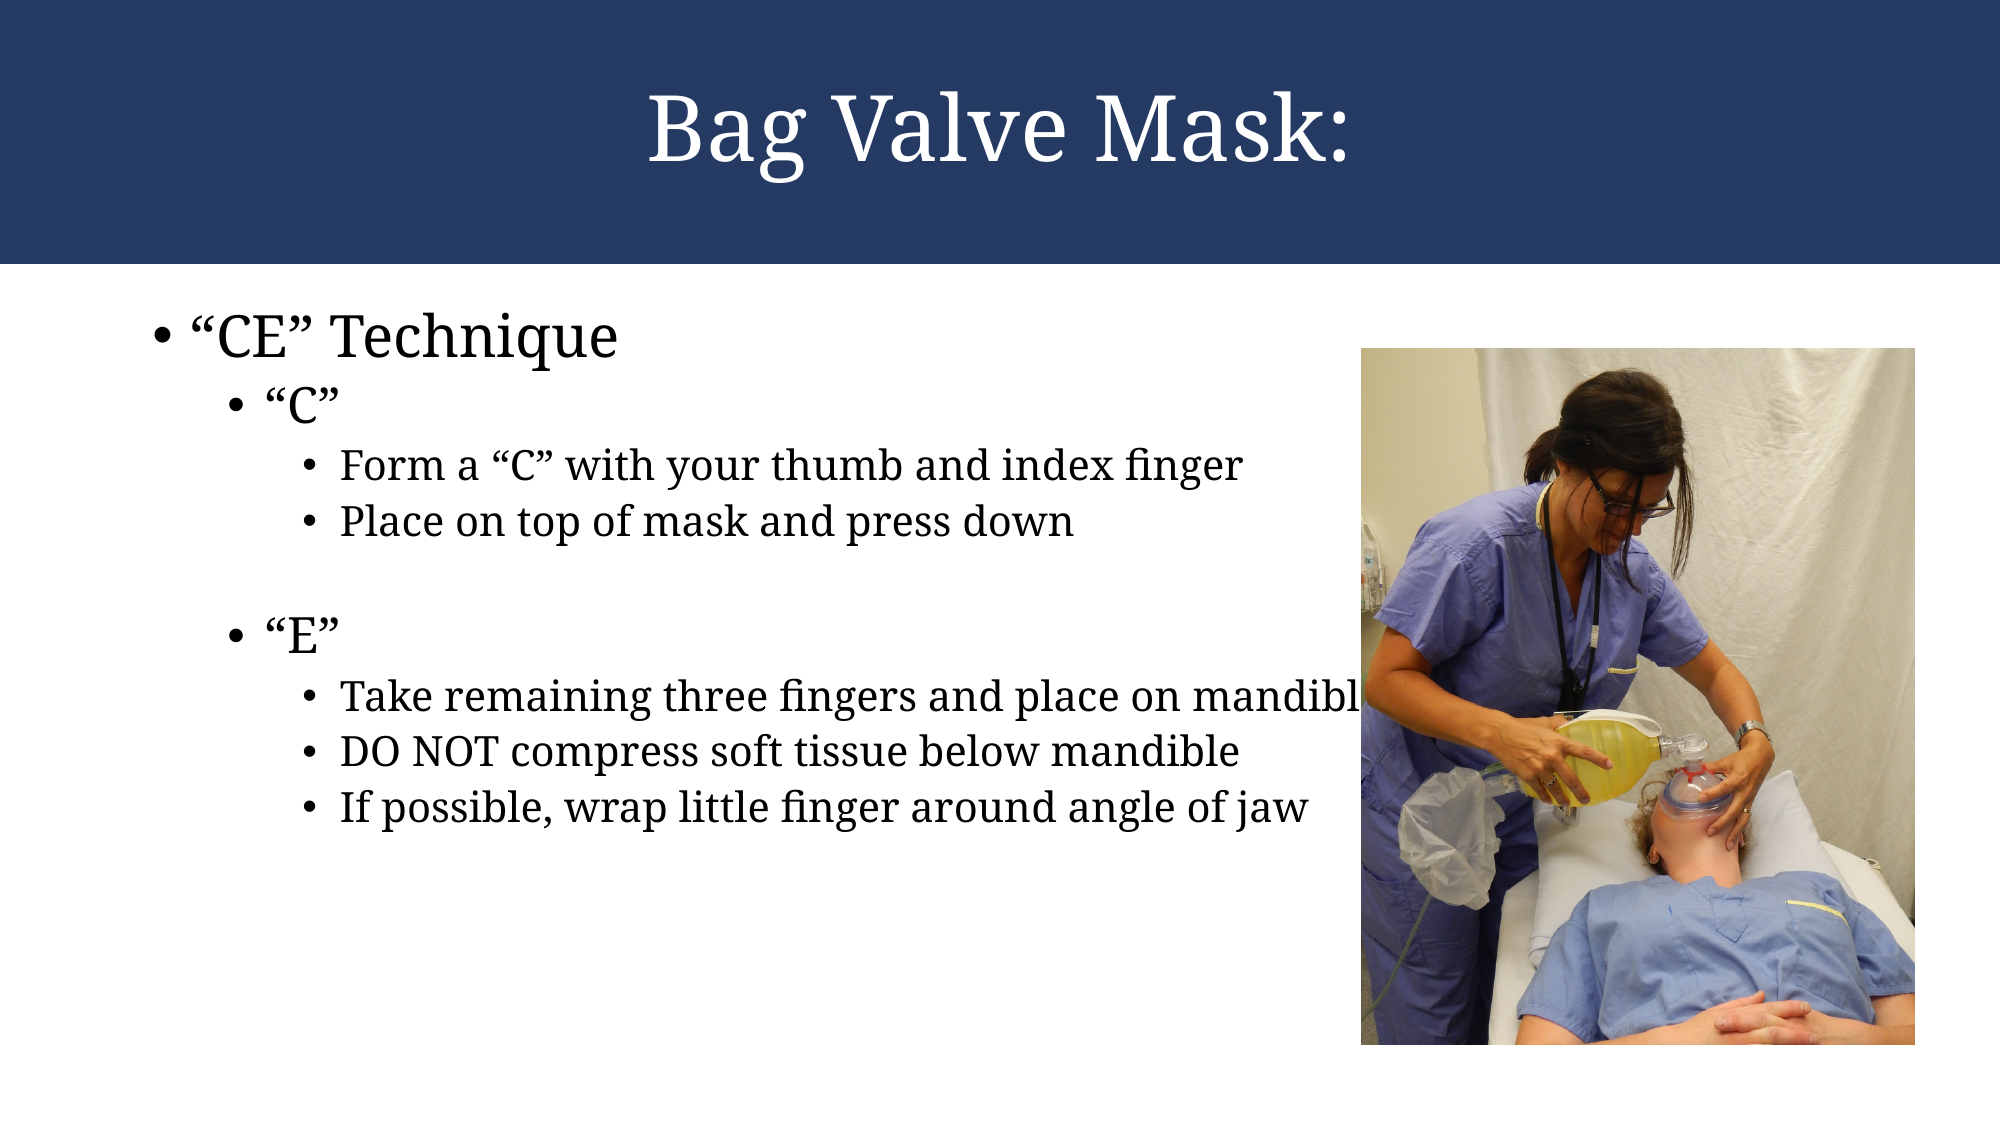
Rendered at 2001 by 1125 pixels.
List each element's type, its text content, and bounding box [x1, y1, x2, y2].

list “CE” Technique “C” Form a “C” with your thumb and index finger Place on top of mask and press down “E” Take remaining three fingers and place on mandible DO NOT compress soft tissue below mandible If possible, wrap little finger around angle of jaw [137, 299, 1863, 1014]
title Bag Valve Mask: [0, 0, 2000, 264]
picture [1361, 348, 1915, 1045]
